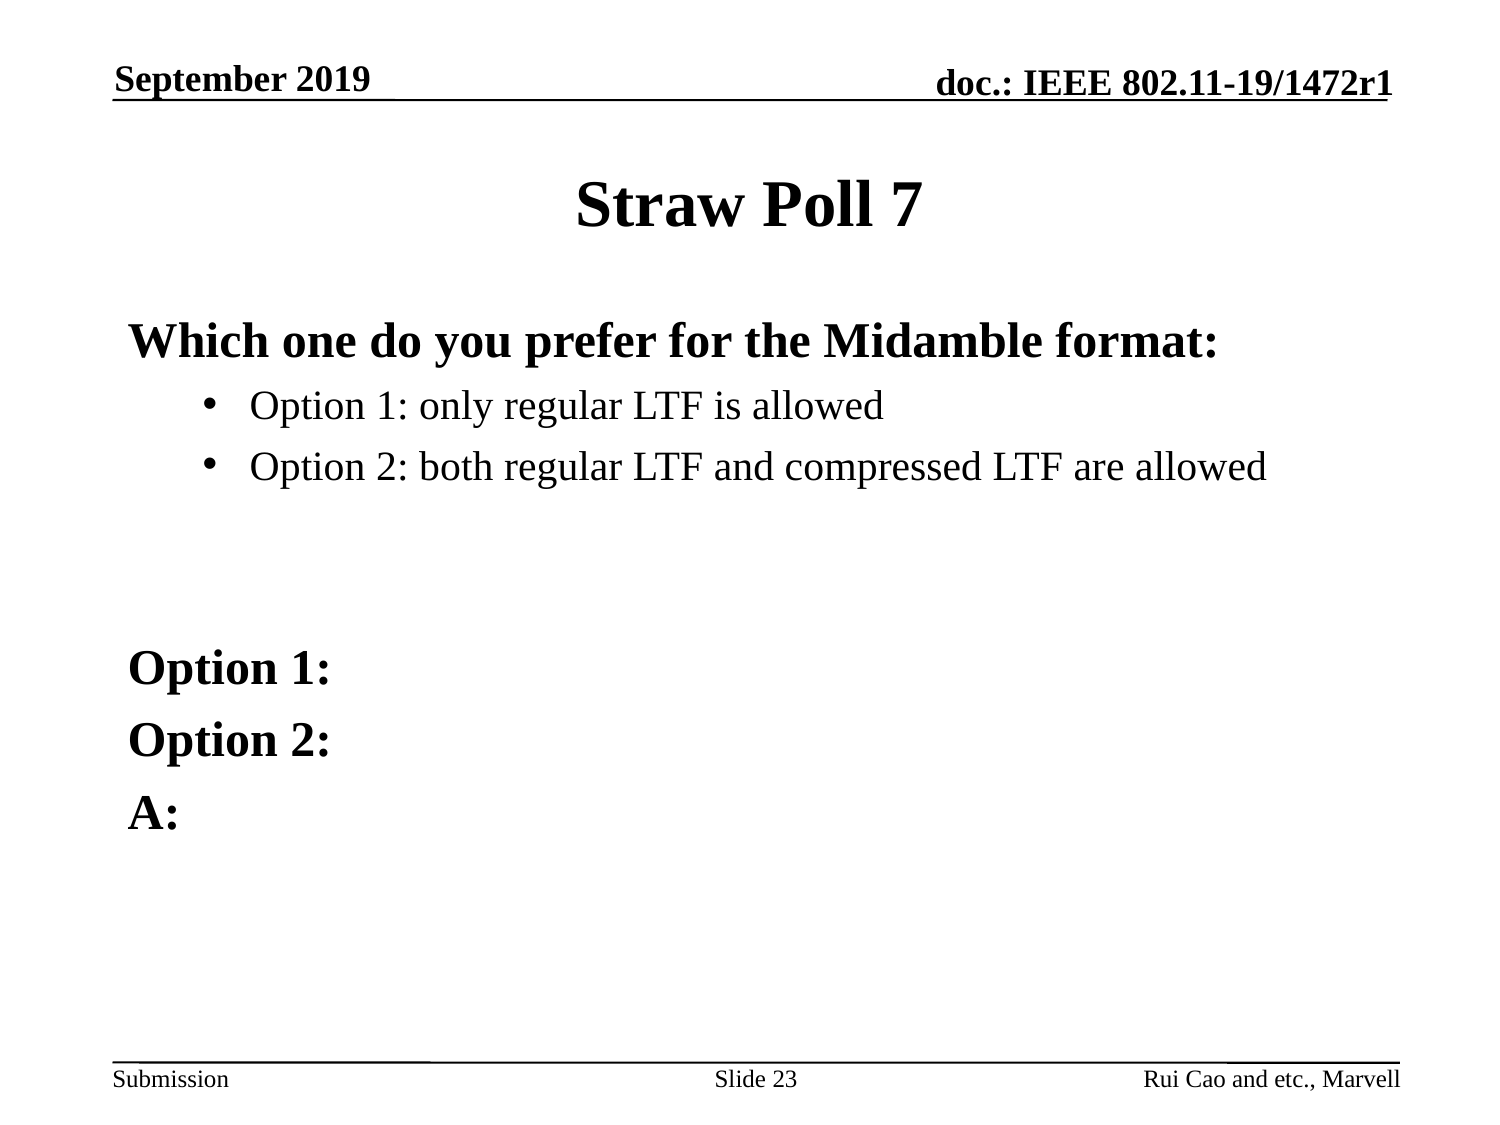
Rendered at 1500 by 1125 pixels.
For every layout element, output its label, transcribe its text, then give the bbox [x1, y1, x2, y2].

slide_number Slide 23 [712, 1061, 800, 1123]
title Straw Poll 7 [112, 112, 1388, 288]
list Which one do you prefer for the Midamble format: Option 1: only regular LTF is allowed Option 2: both regular LTF and compressed LTF are allowed Option 1: Option 2: A: [112, 299, 1451, 976]
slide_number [114, 54, 423, 100]
footer Rui Cao and etc., Marvell [878, 1061, 1402, 1093]
